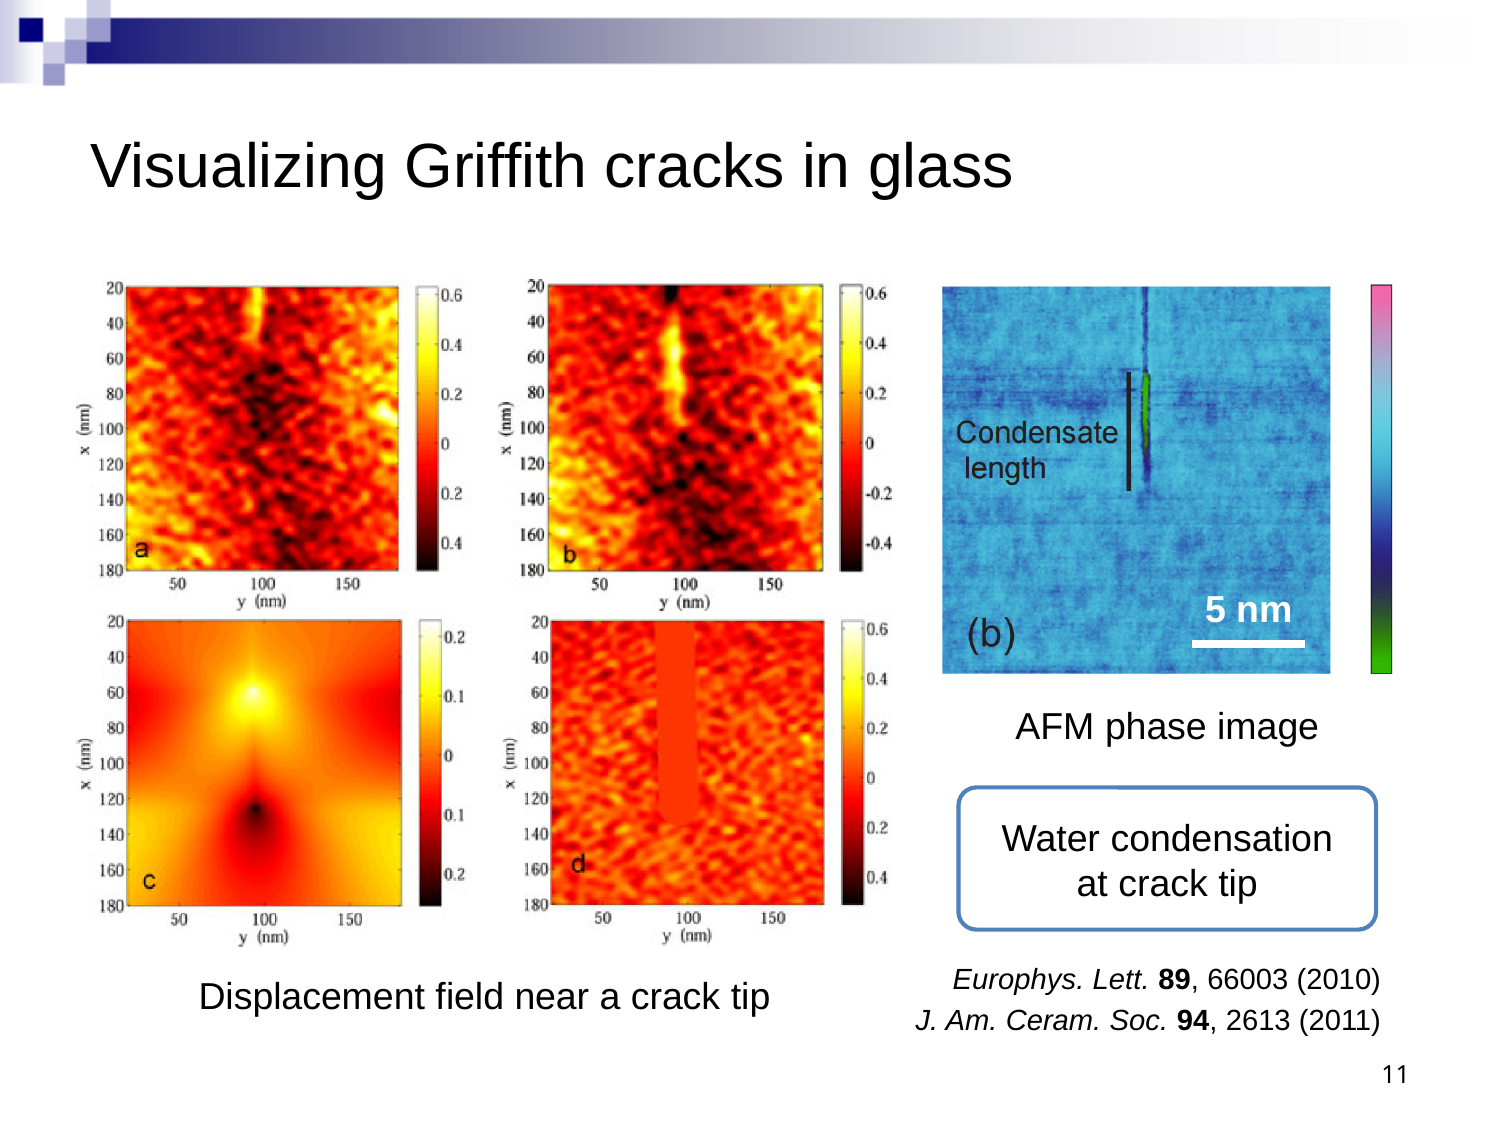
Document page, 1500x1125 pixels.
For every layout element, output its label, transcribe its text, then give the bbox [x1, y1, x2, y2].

title Visualizing Griffith cracks in glass [74, 74, 1401, 251]
text_box Water condensation at crack tip [956, 785, 1379, 932]
slide_number 11 [1074, 1024, 1426, 1101]
text_box AFM phase image [996, 694, 1338, 755]
picture [0, 0, 1500, 1125]
text_box Displacement field near a crack tip [168, 964, 801, 1025]
text_box Europhys. Lett. 89, 66003 (2010) J. Am. Ceram. Soc. 94, 2613 (2011) [900, 953, 1397, 1044]
